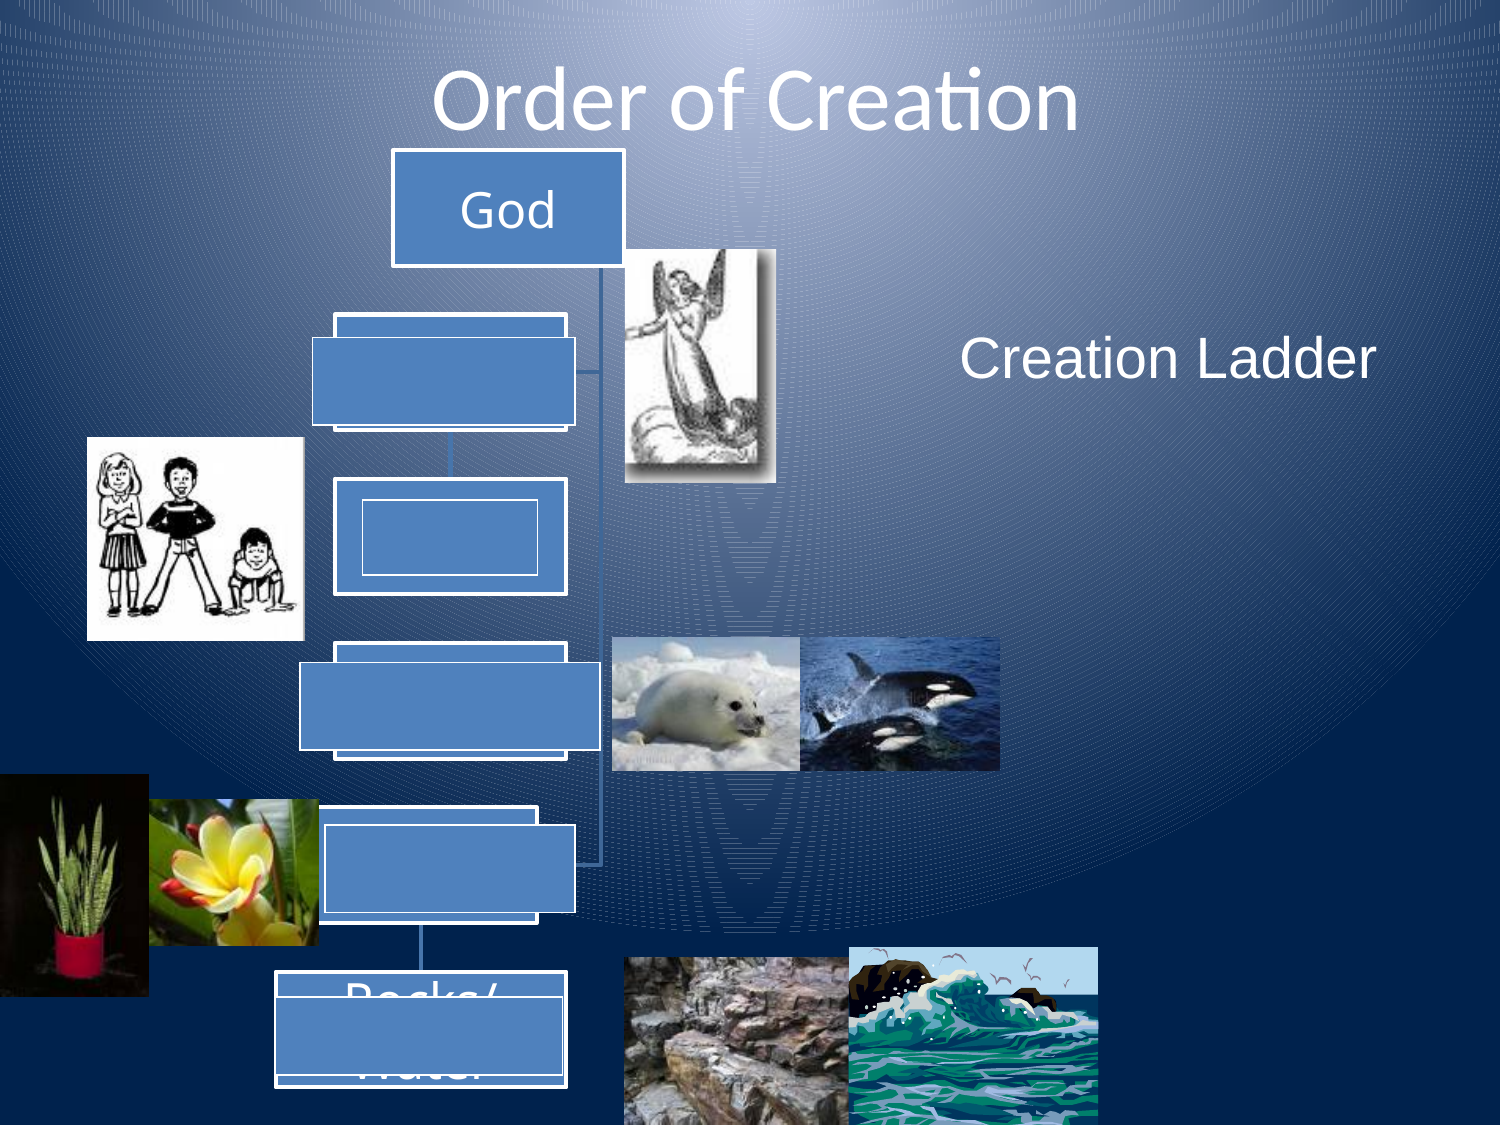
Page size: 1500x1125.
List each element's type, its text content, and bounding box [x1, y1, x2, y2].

title Order of Creation [112, 24, 1401, 163]
text_box Creation Ladder [1204, 312, 1413, 398]
picture [612, 637, 1001, 771]
picture [0, 774, 319, 998]
picture [624, 946, 1099, 1125]
picture [87, 437, 305, 641]
picture [624, 249, 777, 483]
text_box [0, 149, 1201, 1088]
